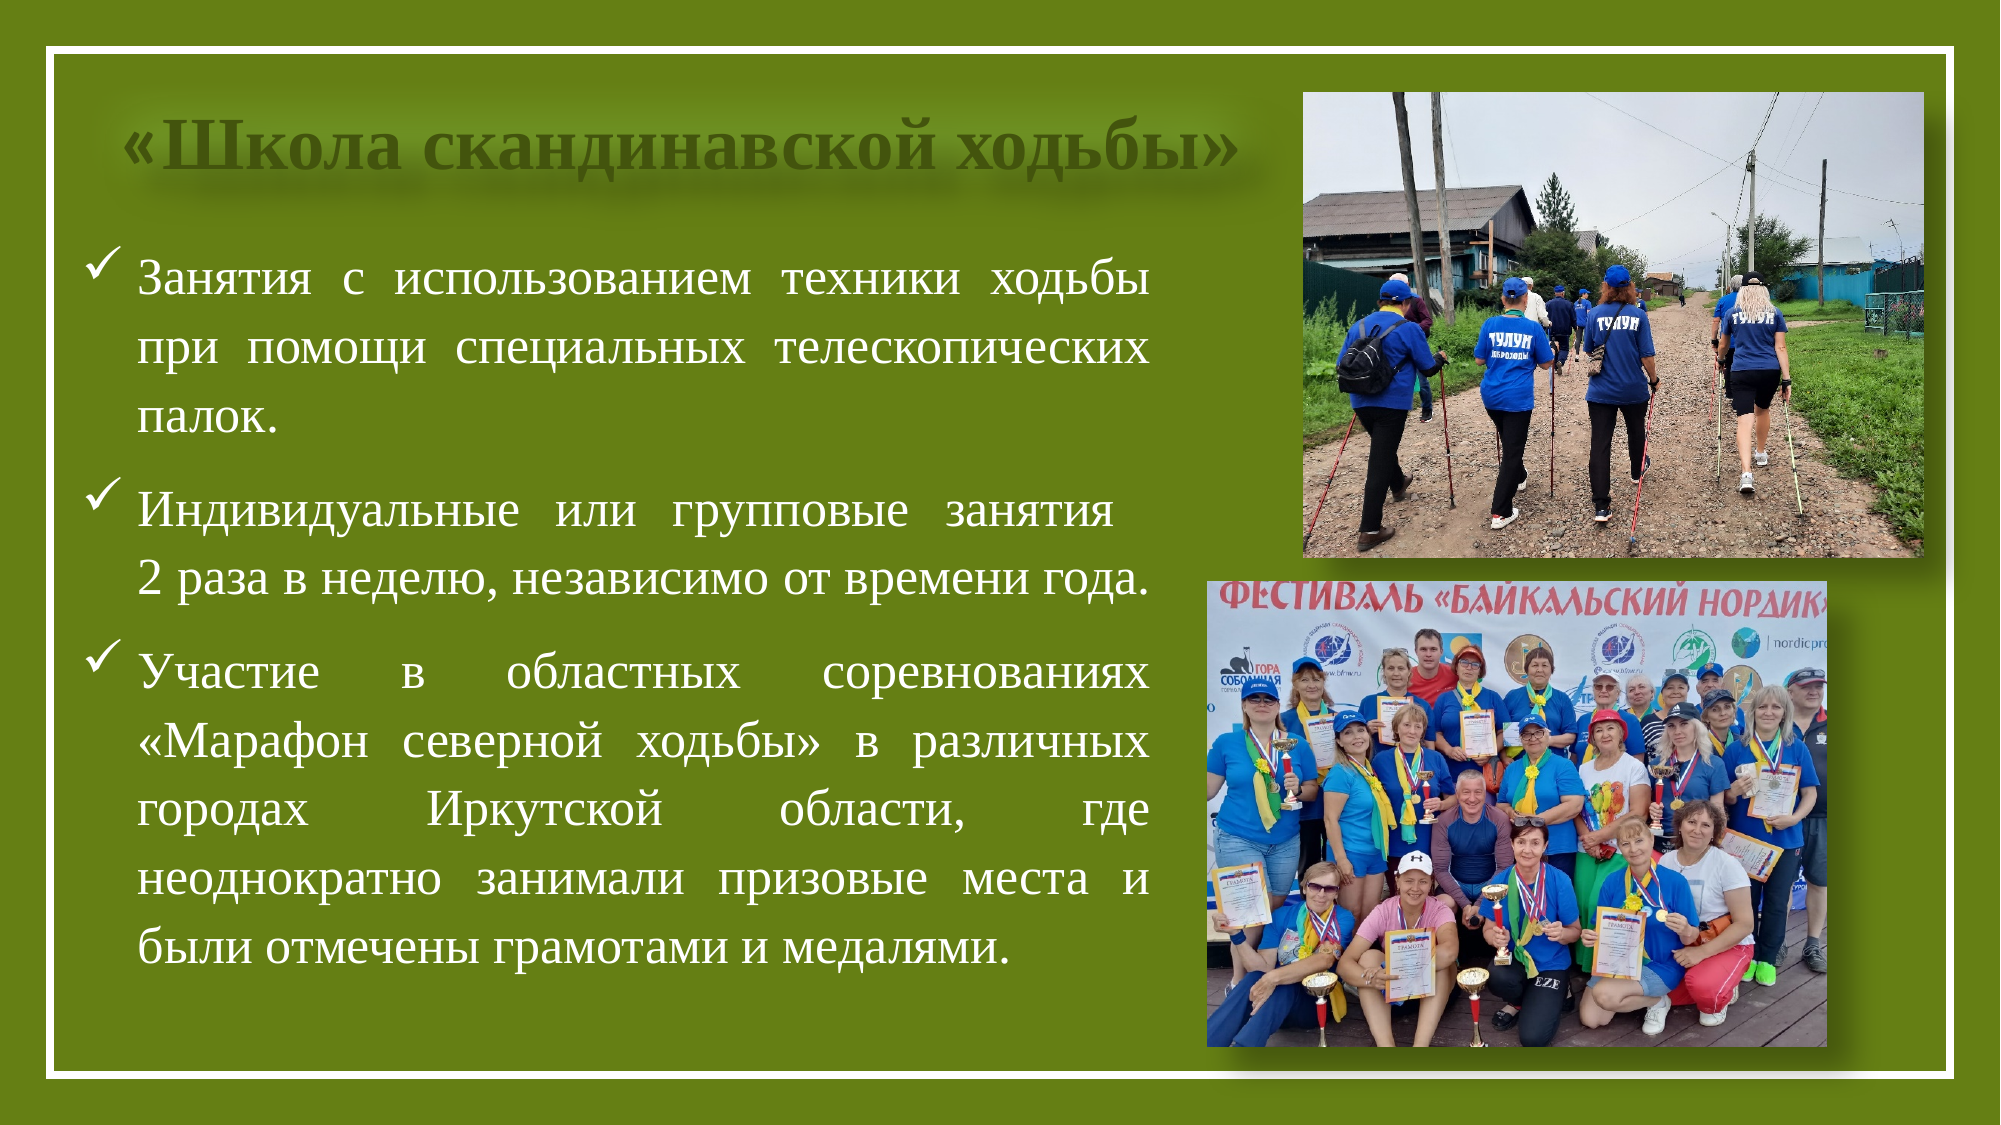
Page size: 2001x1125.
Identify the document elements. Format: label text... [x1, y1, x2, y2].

picture [1303, 92, 1924, 558]
subtitle [59, 67, 1588, 1048]
text_box Занятия с использованием техники ходьбы при помощи специальных телескопических палок. Индивидуальные или групповые занятия 2 раза в неделю, независимо от времени года. Участие в областных соревнованиях «Марафон северной ходьбы» в различных городах Иркутской области, где неоднократно занимали призовые места и были отмечены грамотами и медалями. [59, 229, 1166, 1125]
picture [1207, 581, 1827, 1047]
